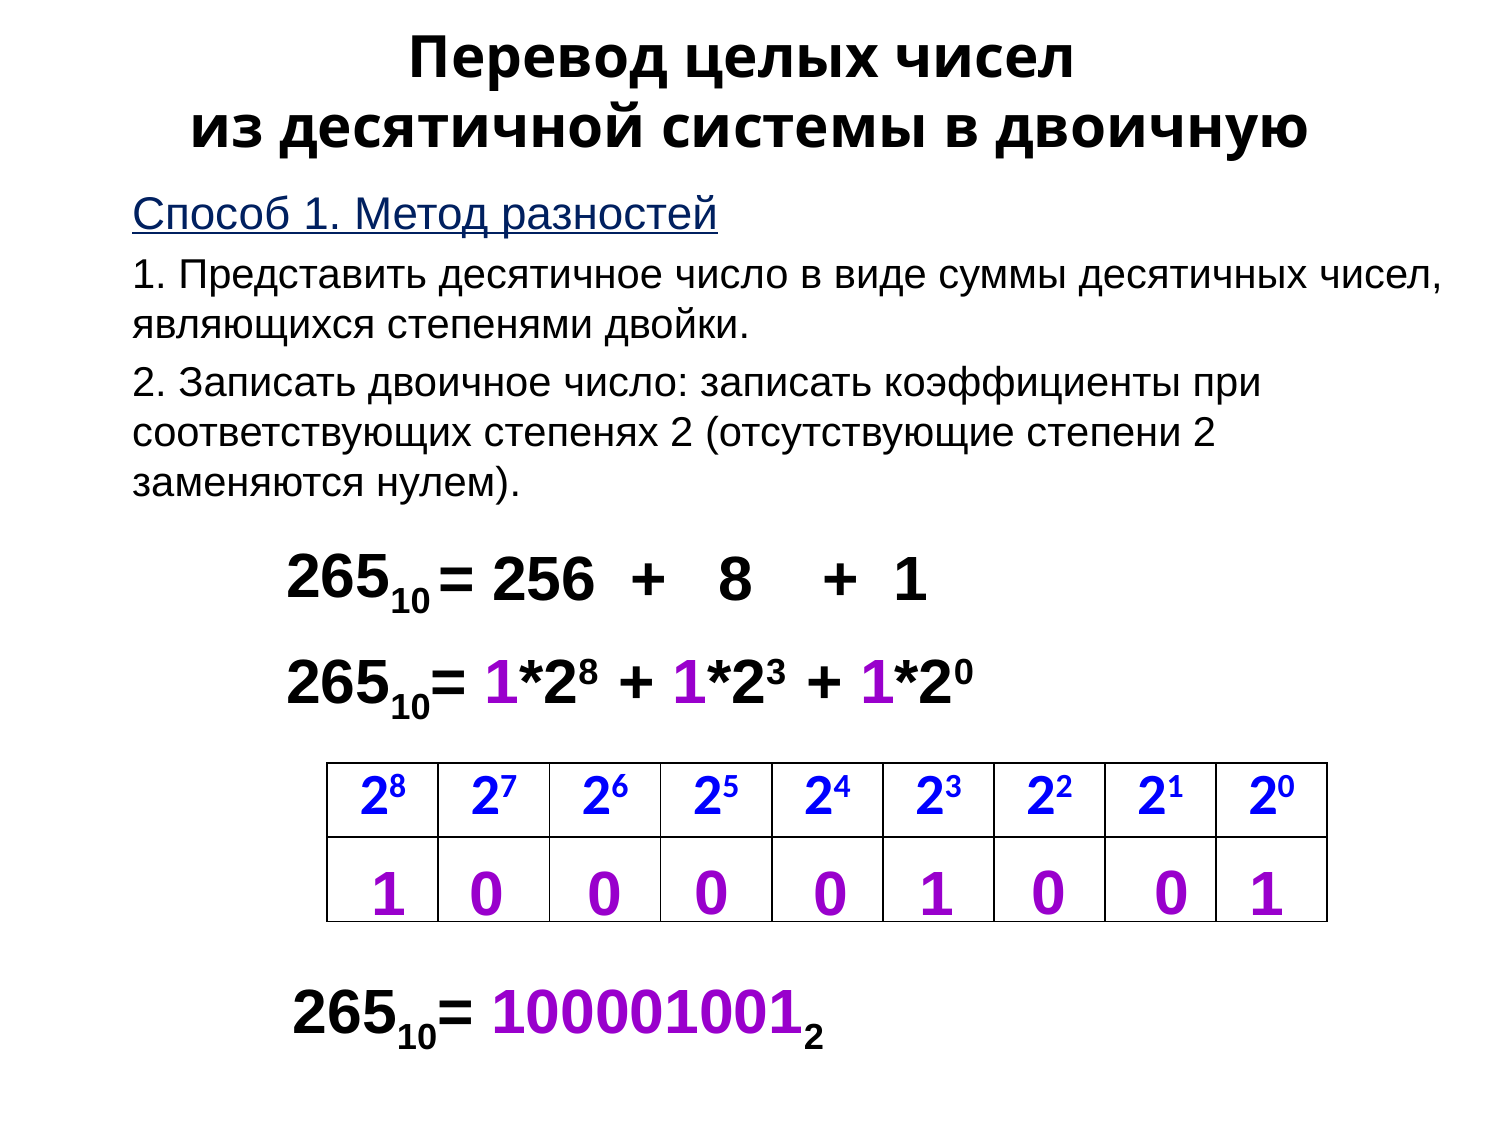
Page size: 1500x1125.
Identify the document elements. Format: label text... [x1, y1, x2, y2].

table_header 25 [661, 764, 771, 836]
table_cell [773, 838, 882, 921]
table_header 21 [1106, 764, 1215, 836]
table_header 24 [773, 764, 882, 836]
text_box 26510= 1000010012 [277, 964, 840, 1065]
list Способ 1. Метод разностей 1. Представить десятичное число в виде суммы десятичных чисел, являющихся степенями двойки. 2. Записать двоичное число: записать коэффициенты при соответствующих степенях 2 (отсутствующие степени 2 заменяются нулем). [117, 175, 1461, 532]
table_cell [550, 838, 660, 921]
table_cell [995, 838, 1104, 921]
table_header 23 [884, 764, 993, 836]
table_cell [1106, 838, 1215, 921]
text_box 0 [454, 846, 542, 936]
text_box 0 [1140, 844, 1205, 935]
text_box 26510 [271, 527, 457, 633]
text_box 0 [1017, 844, 1082, 935]
text_box 26510= 1*28 + 1*23 + 1*20 [271, 633, 1406, 740]
text_box 1 [1234, 846, 1300, 936]
text_box 1 [905, 846, 970, 936]
text_box 0 [679, 844, 744, 935]
text_box 0 [573, 846, 638, 936]
table_cell [328, 838, 437, 921]
table_header 28 [328, 764, 437, 836]
table_cell [884, 838, 993, 921]
table_cell [661, 838, 771, 921]
text_box = 256 + 8 + 1 [423, 530, 1205, 633]
table_header 22 [995, 764, 1104, 836]
table_cell [439, 838, 549, 921]
text_box Перевод целых чисел из десятичной системы в двоичную [0, 17, 1500, 160]
table_header 20 [1217, 764, 1326, 836]
table_header 27 [439, 764, 549, 836]
text_box 0 [798, 845, 864, 936]
table_cell [1217, 838, 1326, 921]
text_box 1 [356, 846, 422, 936]
table_header 26 [550, 764, 660, 836]
